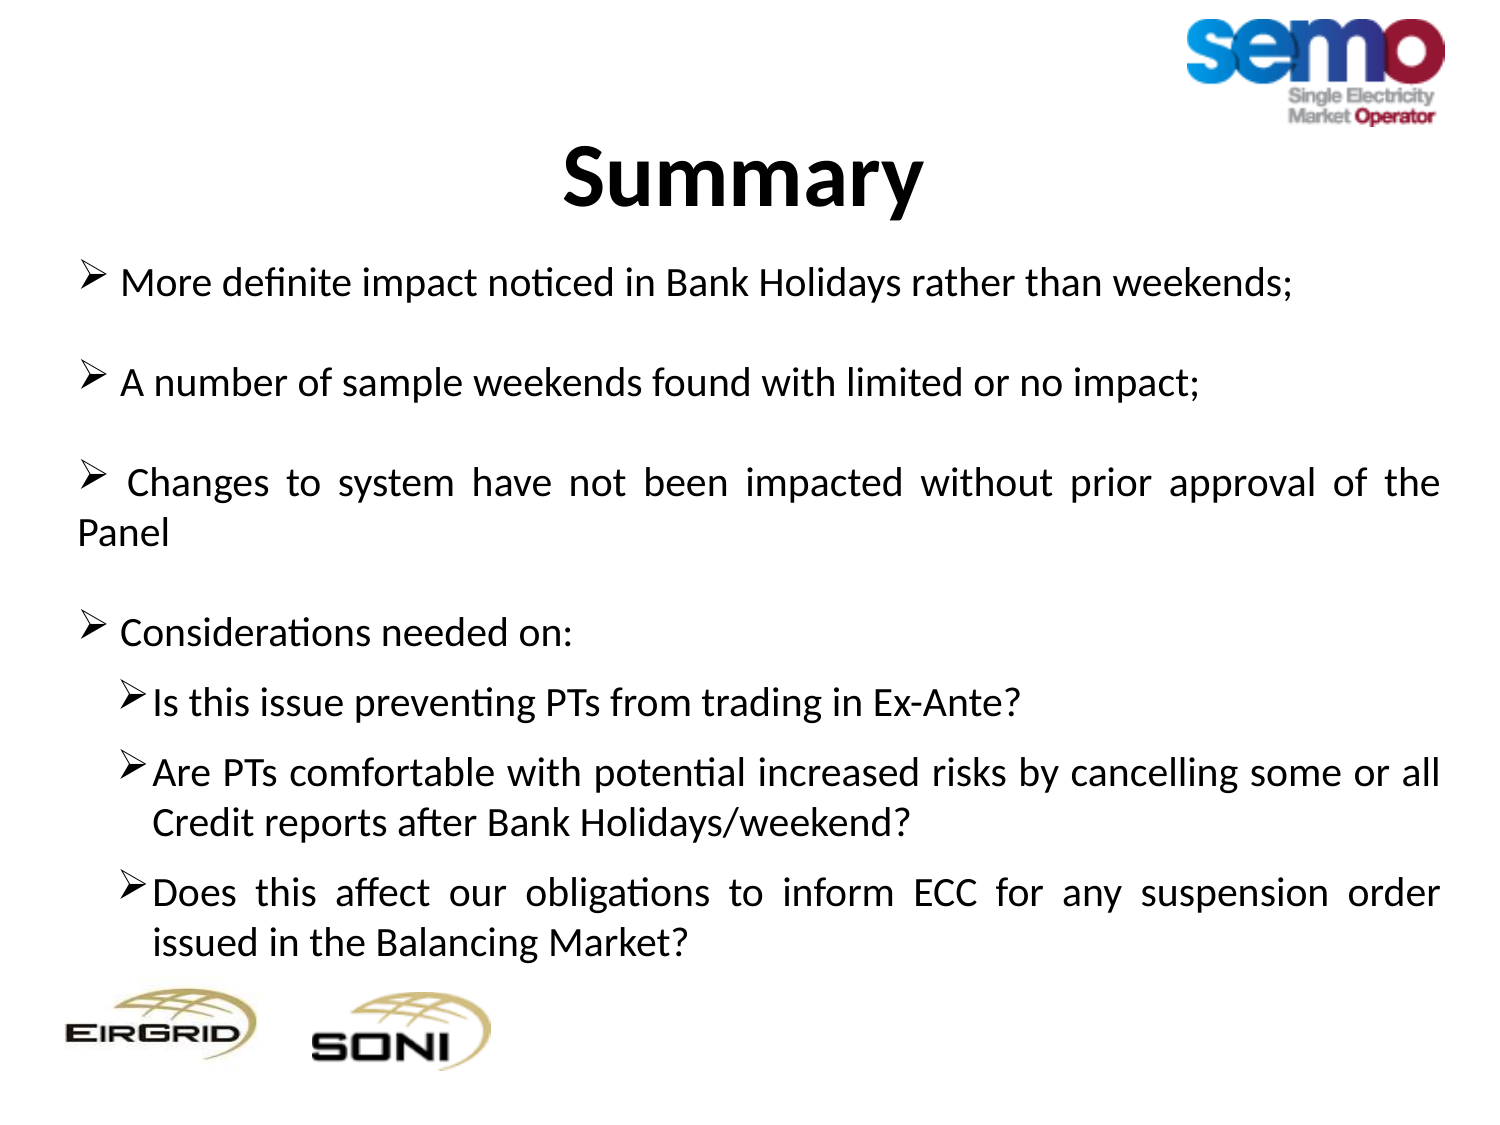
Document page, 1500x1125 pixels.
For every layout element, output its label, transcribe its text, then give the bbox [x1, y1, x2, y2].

picture [64, 975, 258, 1083]
text_box More definite impact noticed in Bank Holidays rather than weekends; A number of sample weekends found with limited or no impact; Changes to system have not been impacted without prior approval of the Panel Considerations needed on: Is this issue preventing PTs from trading in Ex-Ante? Are PTs comfortable with potential increased risks by cancelling some or all Credit reports after Bank Holidays/weekend? Does this affect our obligations to inform ECC for any suspension order issued in the Balancing Market? [62, 246, 1457, 1067]
text_box Summary [265, 107, 1223, 233]
picture [312, 992, 491, 1071]
picture [1186, 18, 1445, 127]
